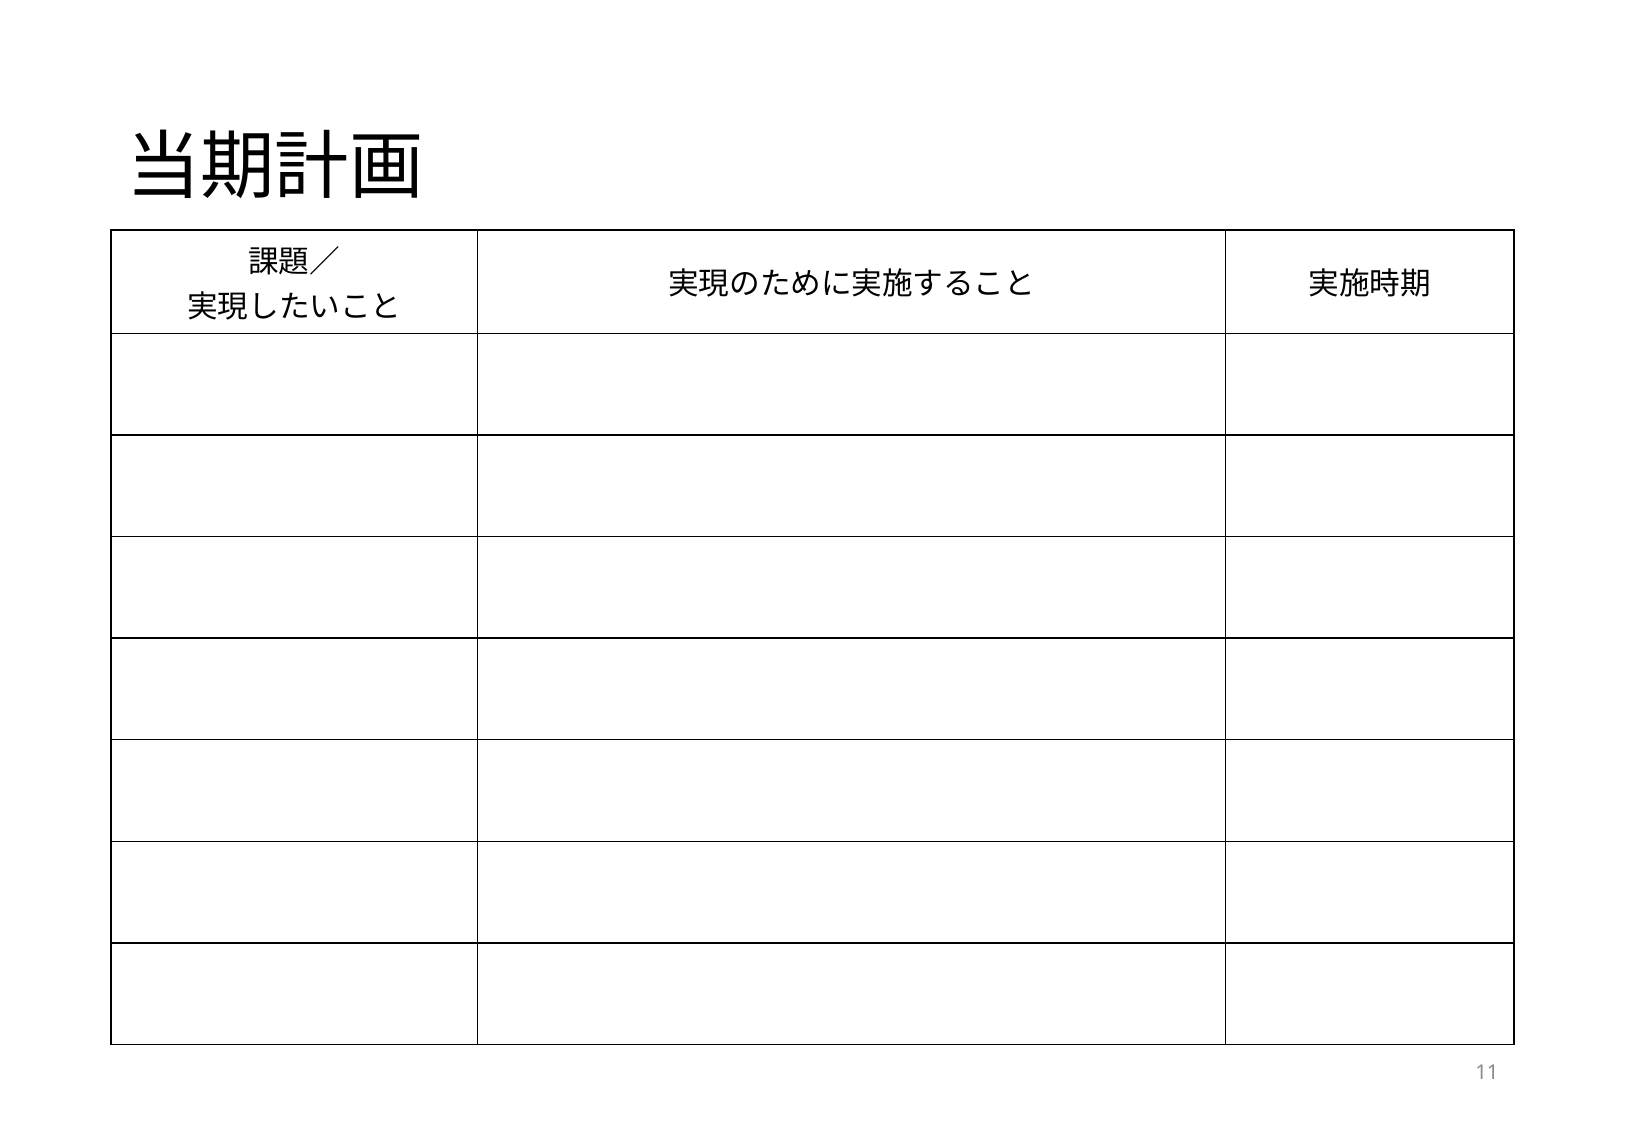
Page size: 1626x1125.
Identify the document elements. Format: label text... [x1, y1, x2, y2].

table_cell [1226, 334, 1513, 434]
table_cell [1226, 944, 1513, 1044]
table_cell [112, 740, 477, 841]
table_cell [1226, 639, 1513, 739]
table_cell [478, 537, 1225, 637]
table_cell [112, 537, 477, 637]
table_cell [112, 842, 477, 942]
table_cell [478, 436, 1225, 536]
table_cell [1226, 740, 1513, 841]
table_cell [112, 436, 477, 536]
table_cell [112, 944, 477, 1044]
table_cell [1226, 537, 1513, 637]
table_cell [478, 842, 1225, 942]
table_cell [1226, 436, 1513, 536]
table_cell [478, 334, 1225, 434]
table_cell [478, 944, 1225, 1044]
table_header 課題／ 実現したいこと [112, 231, 477, 333]
table_cell [478, 740, 1225, 841]
table_header 実現のために実施すること [478, 231, 1225, 333]
table_header 実施時期 [1226, 231, 1513, 333]
slide_number 11 [1147, 1045, 1514, 1103]
table_cell [112, 334, 477, 434]
title 当期計画 [111, 107, 1513, 229]
table_cell [478, 639, 1225, 739]
table_cell [112, 639, 477, 739]
table_cell [1226, 842, 1513, 942]
